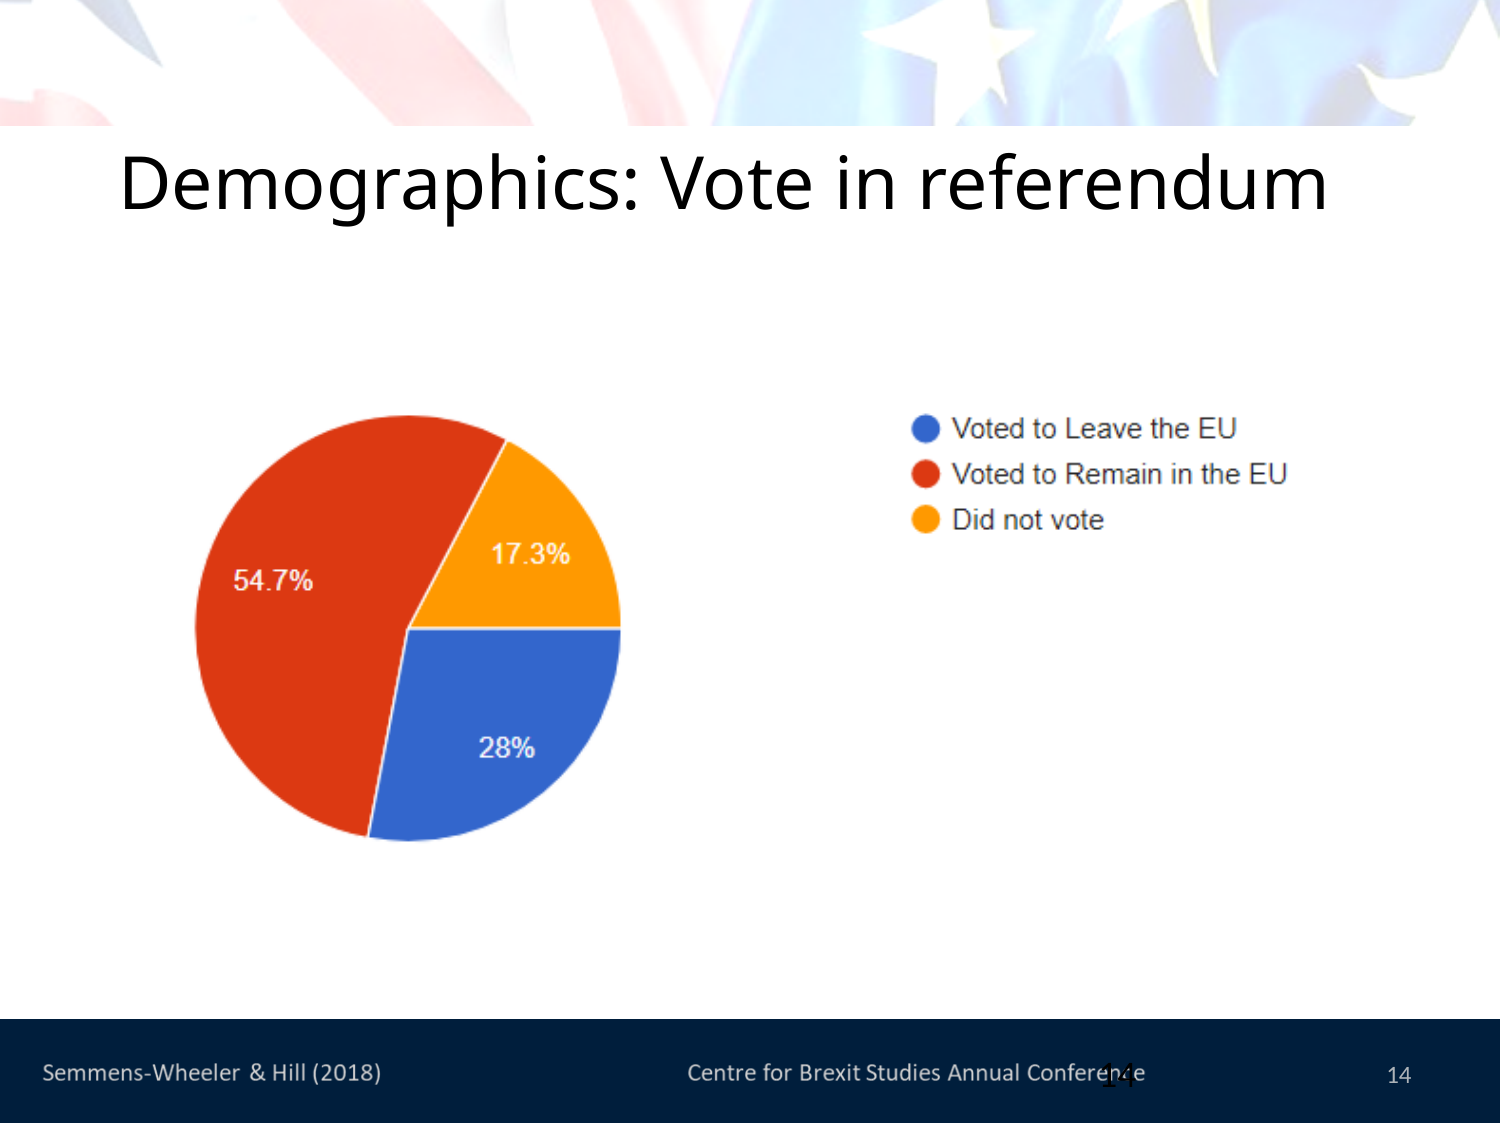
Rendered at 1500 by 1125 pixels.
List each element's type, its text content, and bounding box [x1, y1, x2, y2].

picture [122, 308, 1347, 981]
title Demographics: Vote in referendum [103, 104, 1397, 268]
slide_number 14 [1083, 1042, 1421, 1103]
